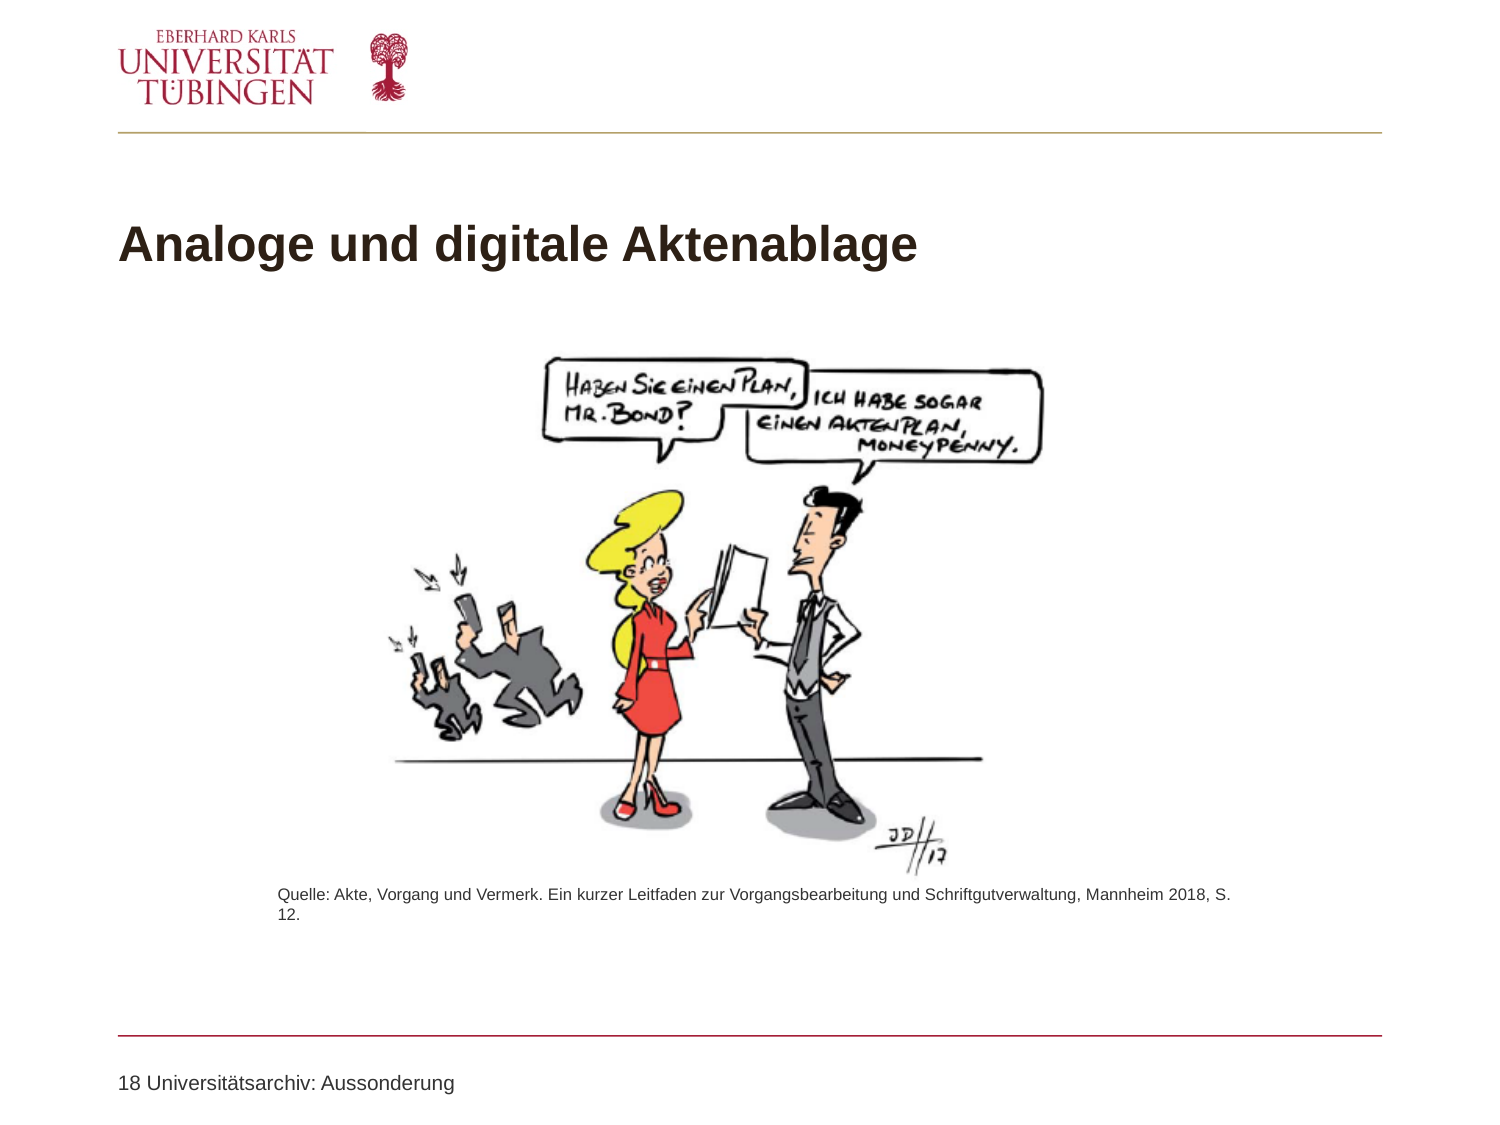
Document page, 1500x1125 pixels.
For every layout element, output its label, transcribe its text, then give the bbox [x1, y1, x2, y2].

list [117, 295, 1382, 1045]
picture [117, 29, 408, 105]
slide_number 18 Universitätsarchiv: Aussonderung [117, 1069, 1383, 1095]
picture [292, 339, 1121, 910]
text_box Quelle: Akte, Vorgang und Vermerk. Ein kurzer Leitfaden zur Vorgangsbearbeitung und Schriftgutverwaltung, Mannheim 2018, S. 12. [262, 876, 1250, 932]
title Analoge und digitale Aktenablage [117, 211, 1382, 272]
